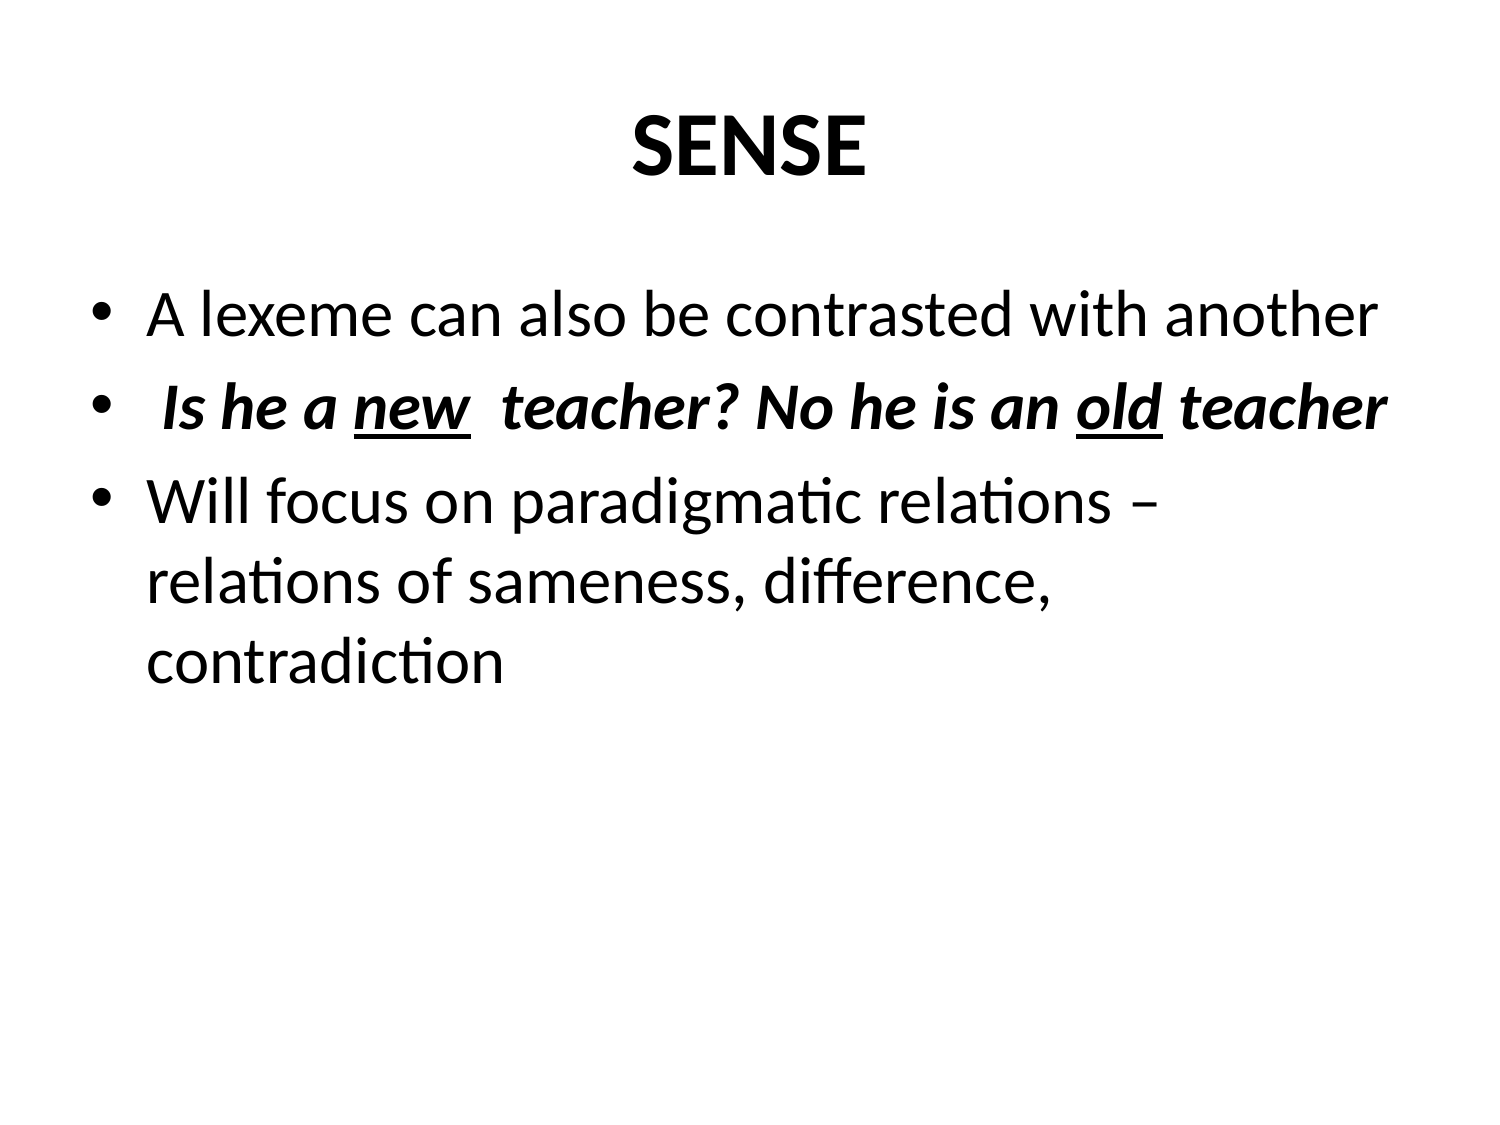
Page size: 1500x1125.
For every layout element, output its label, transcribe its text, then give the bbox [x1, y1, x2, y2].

list A lexeme can also be contrasted with another Is he a new teacher? No he is an old teacher Will focus on paradigmatic relations – relations of sameness, difference, contradiction [75, 262, 1425, 1005]
title SENSE [75, 45, 1425, 233]
